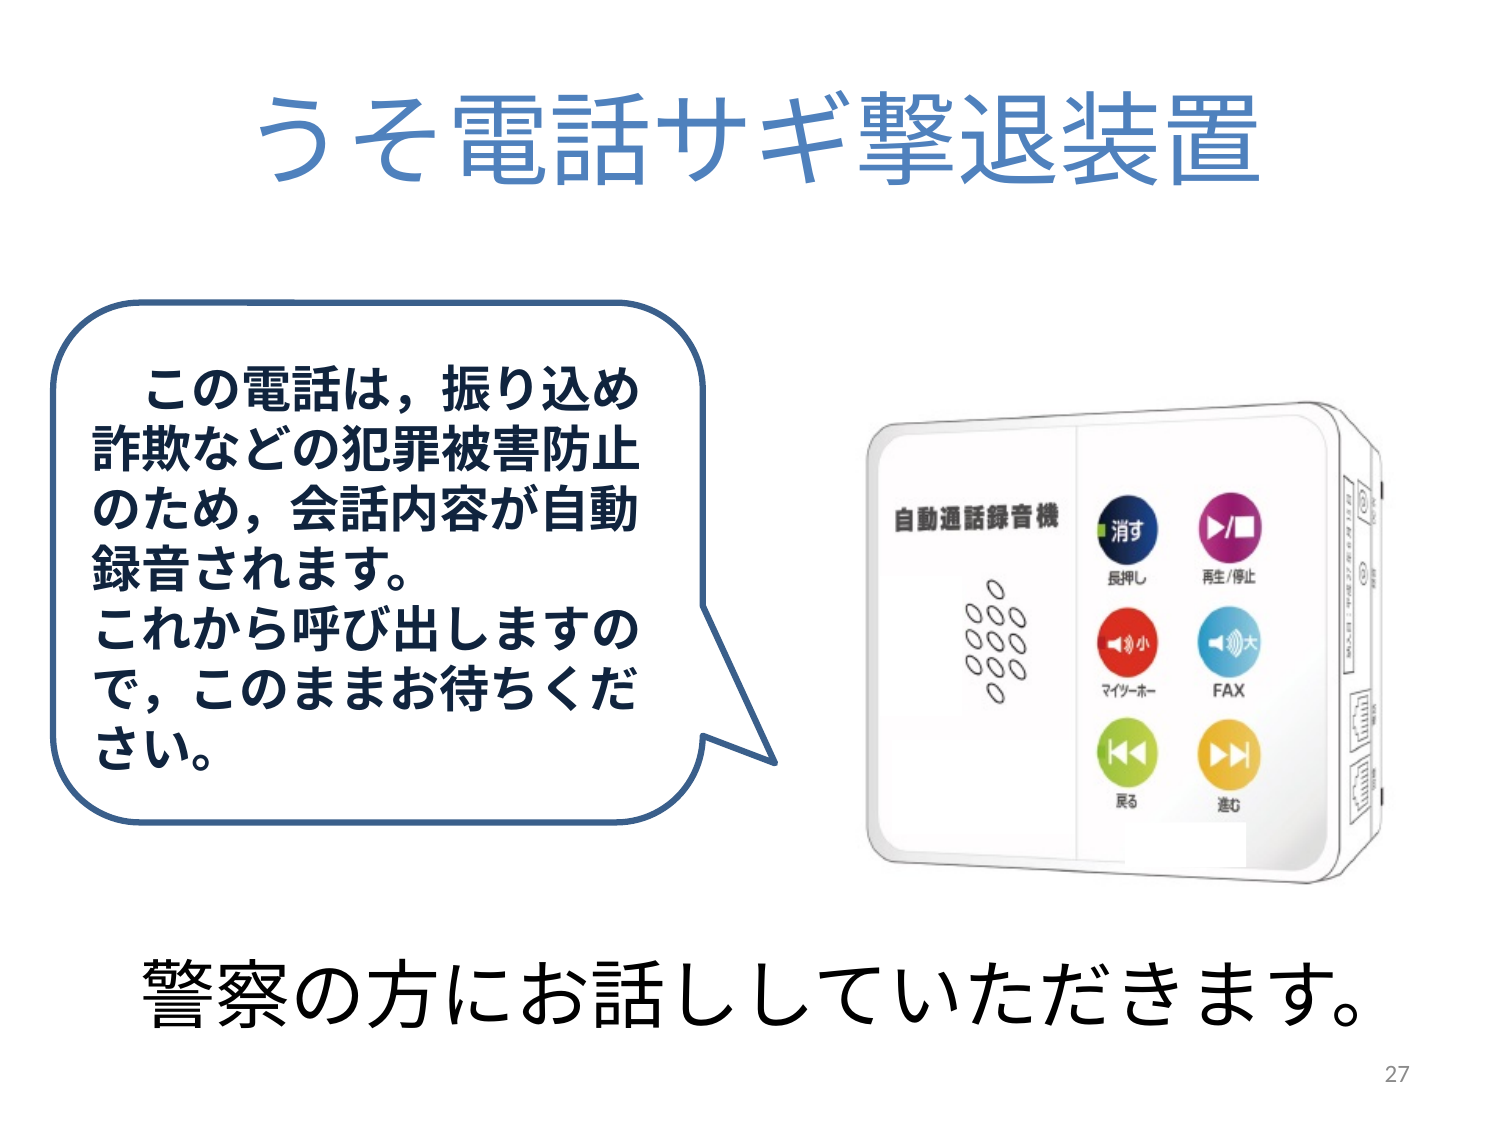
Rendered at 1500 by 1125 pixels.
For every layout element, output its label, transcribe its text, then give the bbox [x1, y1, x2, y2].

title うそ電話サギ撃退装置 [78, 42, 1429, 231]
text_box 警察の方にお話ししていただきます。 [126, 940, 1367, 1046]
text_box [703, 371, 777, 766]
slide_number 27 [1074, 1042, 1425, 1103]
text_box [50, 300, 696, 798]
text_box この電話は，振り込め詐欺などの犯罪被害防止のため，会話内容が自動録音されます。 これから呼び出しますので，このままお待ちください。 [76, 349, 703, 845]
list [844, 385, 1414, 897]
